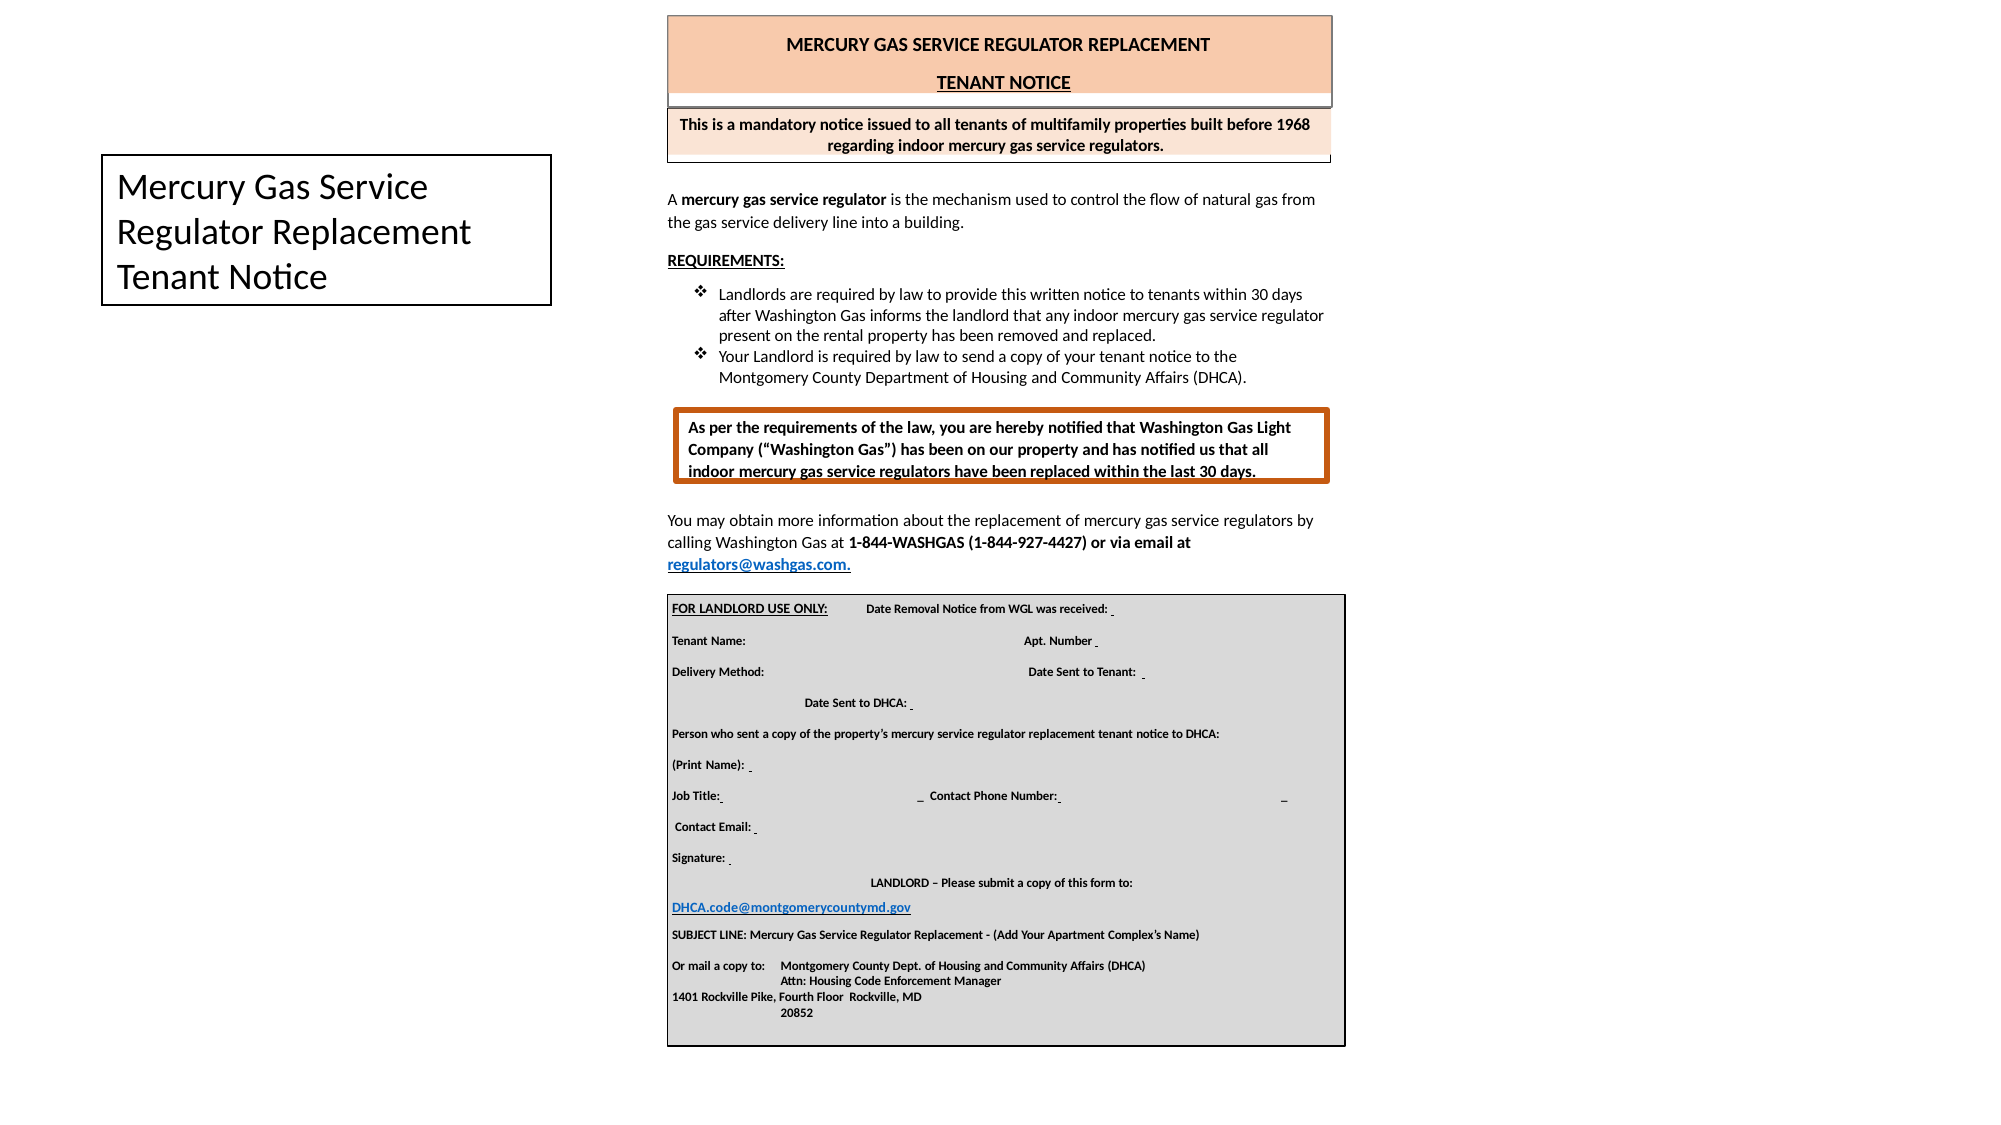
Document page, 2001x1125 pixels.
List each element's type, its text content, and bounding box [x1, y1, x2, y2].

text_box MERCURY GAS SERVICE REGULATOR REPLACEMENT TENANT NOTICE [668, 16, 1331, 94]
text_box As per the requirements of the law, you are hereby notified that Washington Gas Light Company (“Washington Gas”) has been on our property and has notified us that all indoor mercury gas service regulators have been replaced within the last 30 days. [676, 409, 1328, 482]
text_box This is a mandatory notice issued to all tenants of multifamily properties built before 1968 regarding indoor mercury gas service regulators. [668, 108, 1332, 155]
text_box [667, 108, 1331, 163]
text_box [667, 593, 1346, 1047]
text_box Mercury Gas Service Regulator Replacement Tenant Notice [101, 154, 552, 306]
text_box A mercury gas service regulator is the mechanism used to control the flow of natural gas from the gas service delivery line into a building. REQUIREMENTS: Landlords are required by law to provide this written notice to tenants within 30 days after Washington Gas informs the landlord that any indoor mercury gas service regulator present on the rental property has been removed and replaced. Your Landlord is required by law to send a copy of your tenant notice to the Montgomery County Department of Housing and Community Affairs (DHCA). [666, 185, 1330, 387]
text_box [667, 15, 1332, 108]
text_box You may obtain more information about the replacement of mercury gas service regulators by calling Washington Gas at 1-844-WASHGAS (1-844-927-4427) or via email at regulators@washgas.com. [666, 505, 1322, 575]
